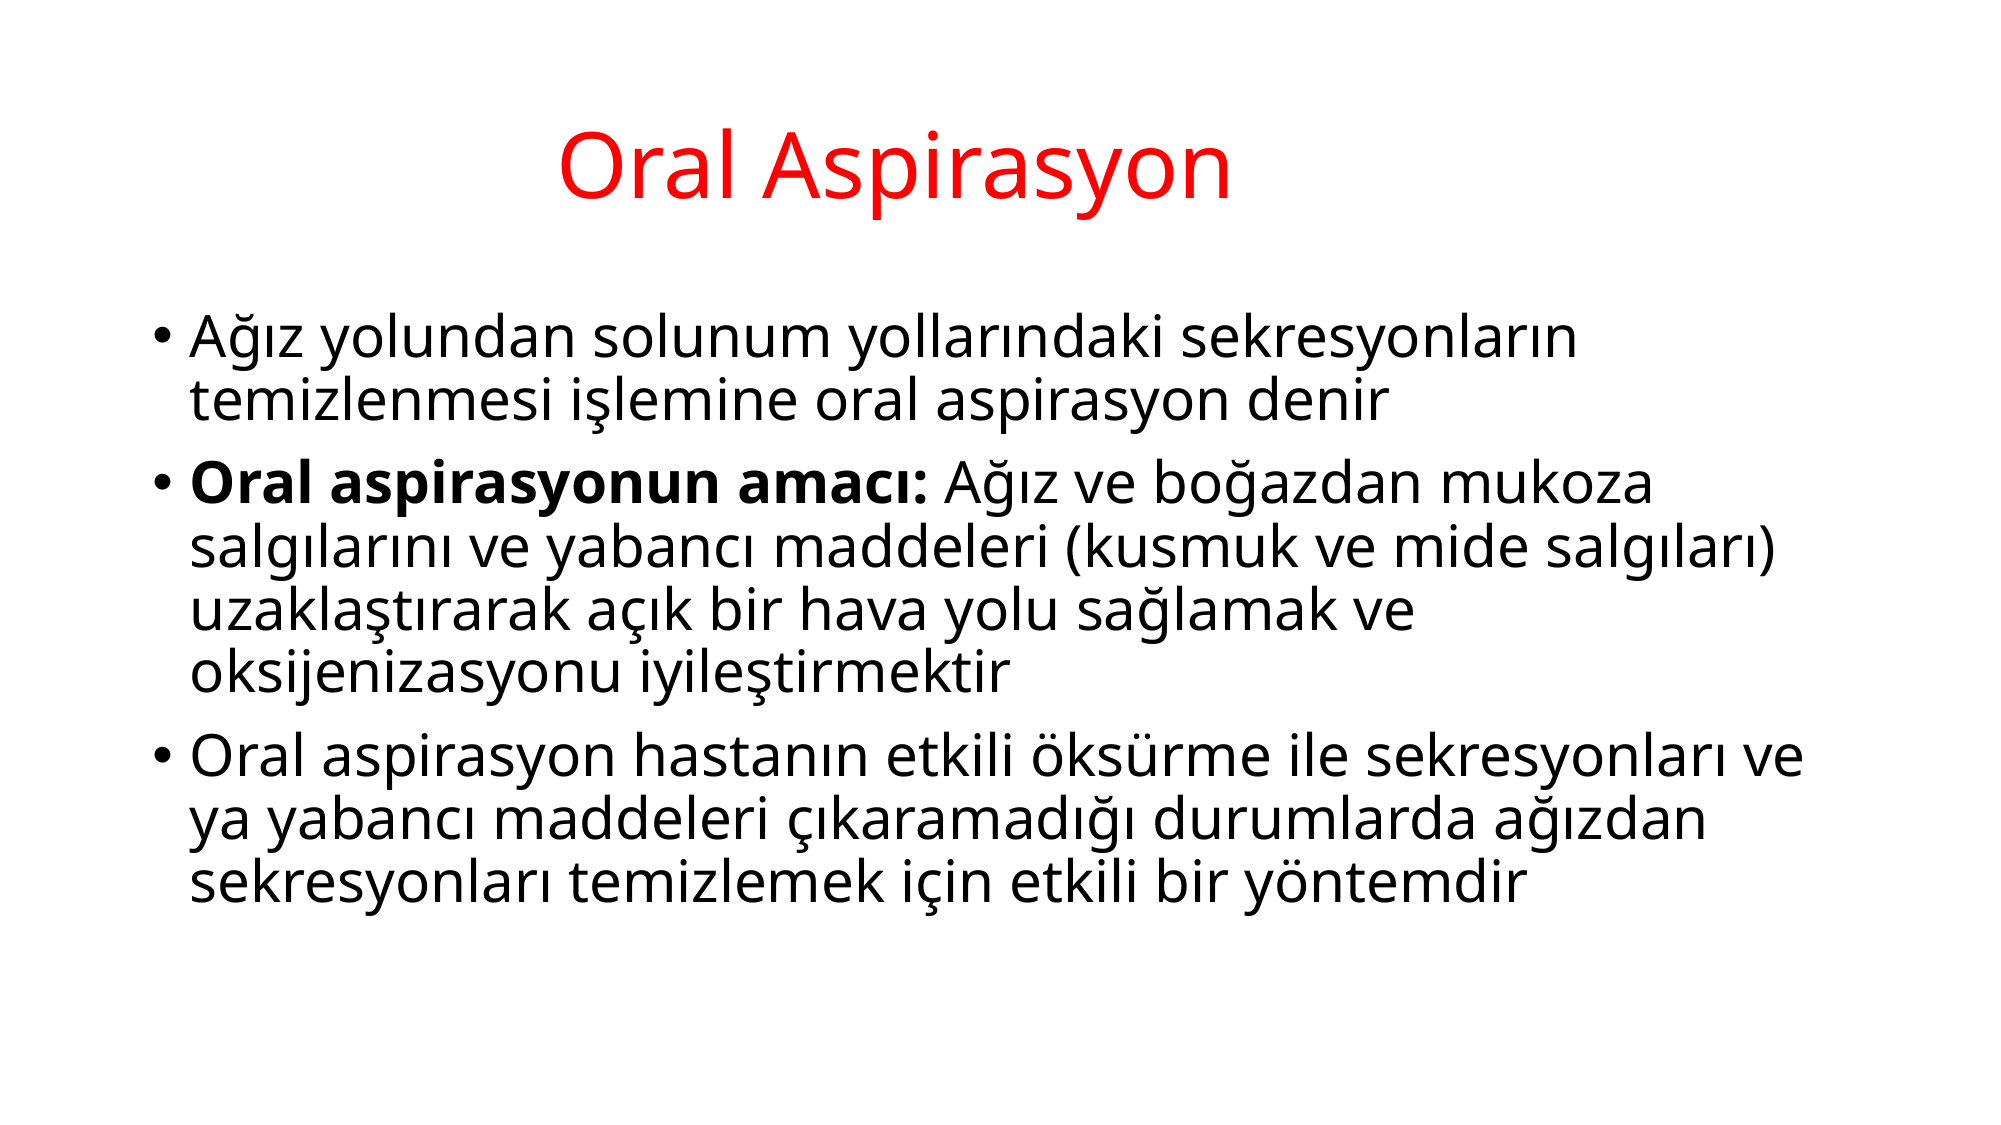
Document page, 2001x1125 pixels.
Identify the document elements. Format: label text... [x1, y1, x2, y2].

list Ağız yolundan solunum yollarındaki sekresyonların temizlenmesi işlemine oral aspirasyon denir Oral aspirasyonun amacı: Ağız ve boğazdan mukoza salgılarını ve yabancı maddeleri (kusmuk ve mide salgıları) uzaklaştırarak açık bir hava yolu sağlamak ve oksijenizasyonu iyileştirmektir Oral aspirasyon hastanın etkili öksürme ile sekresyonları ve ya yabancı maddeleri çıkaramadığı durumlarda ağızdan sekresyonları temizlemek için etkili bir yöntemdir [137, 299, 1863, 1014]
title Oral Aspirasyon [137, 59, 1863, 278]
